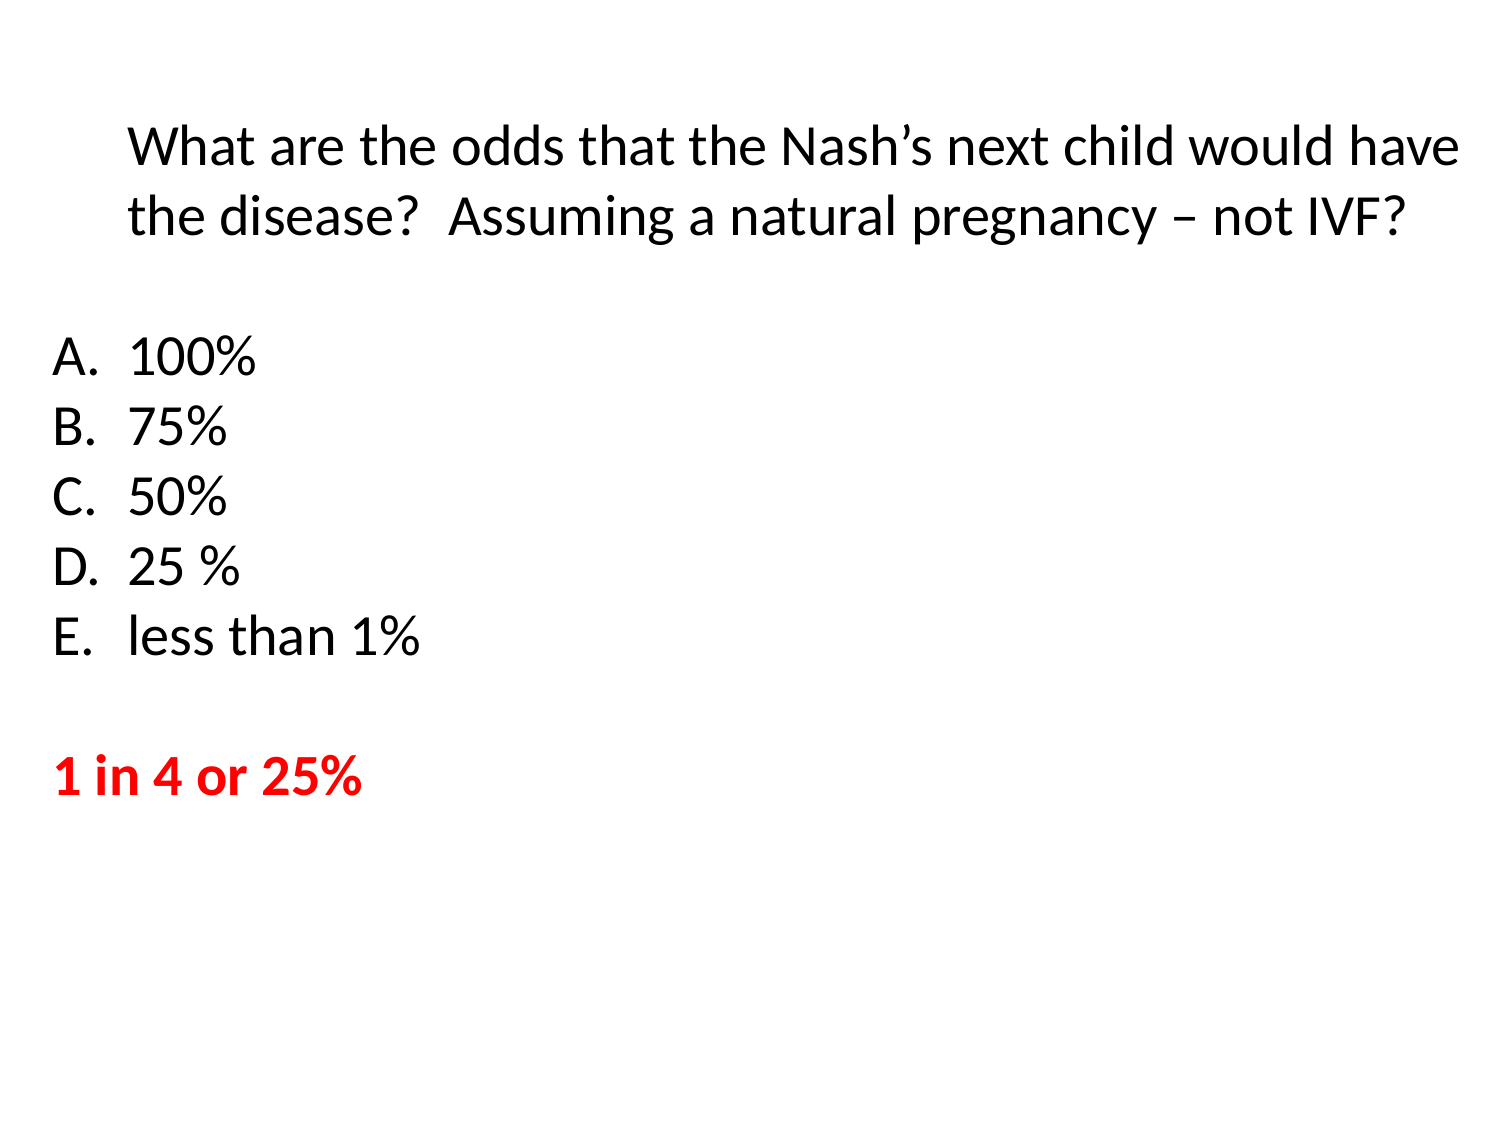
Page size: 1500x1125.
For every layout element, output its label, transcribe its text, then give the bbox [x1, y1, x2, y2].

text_box What are the odds that the Nash’s next child would have the disease? Assuming a natural pregnancy – not IVF? 100% 75% 50% 25 % less than 1% 1 in 4 or 25% [37, 99, 1500, 815]
